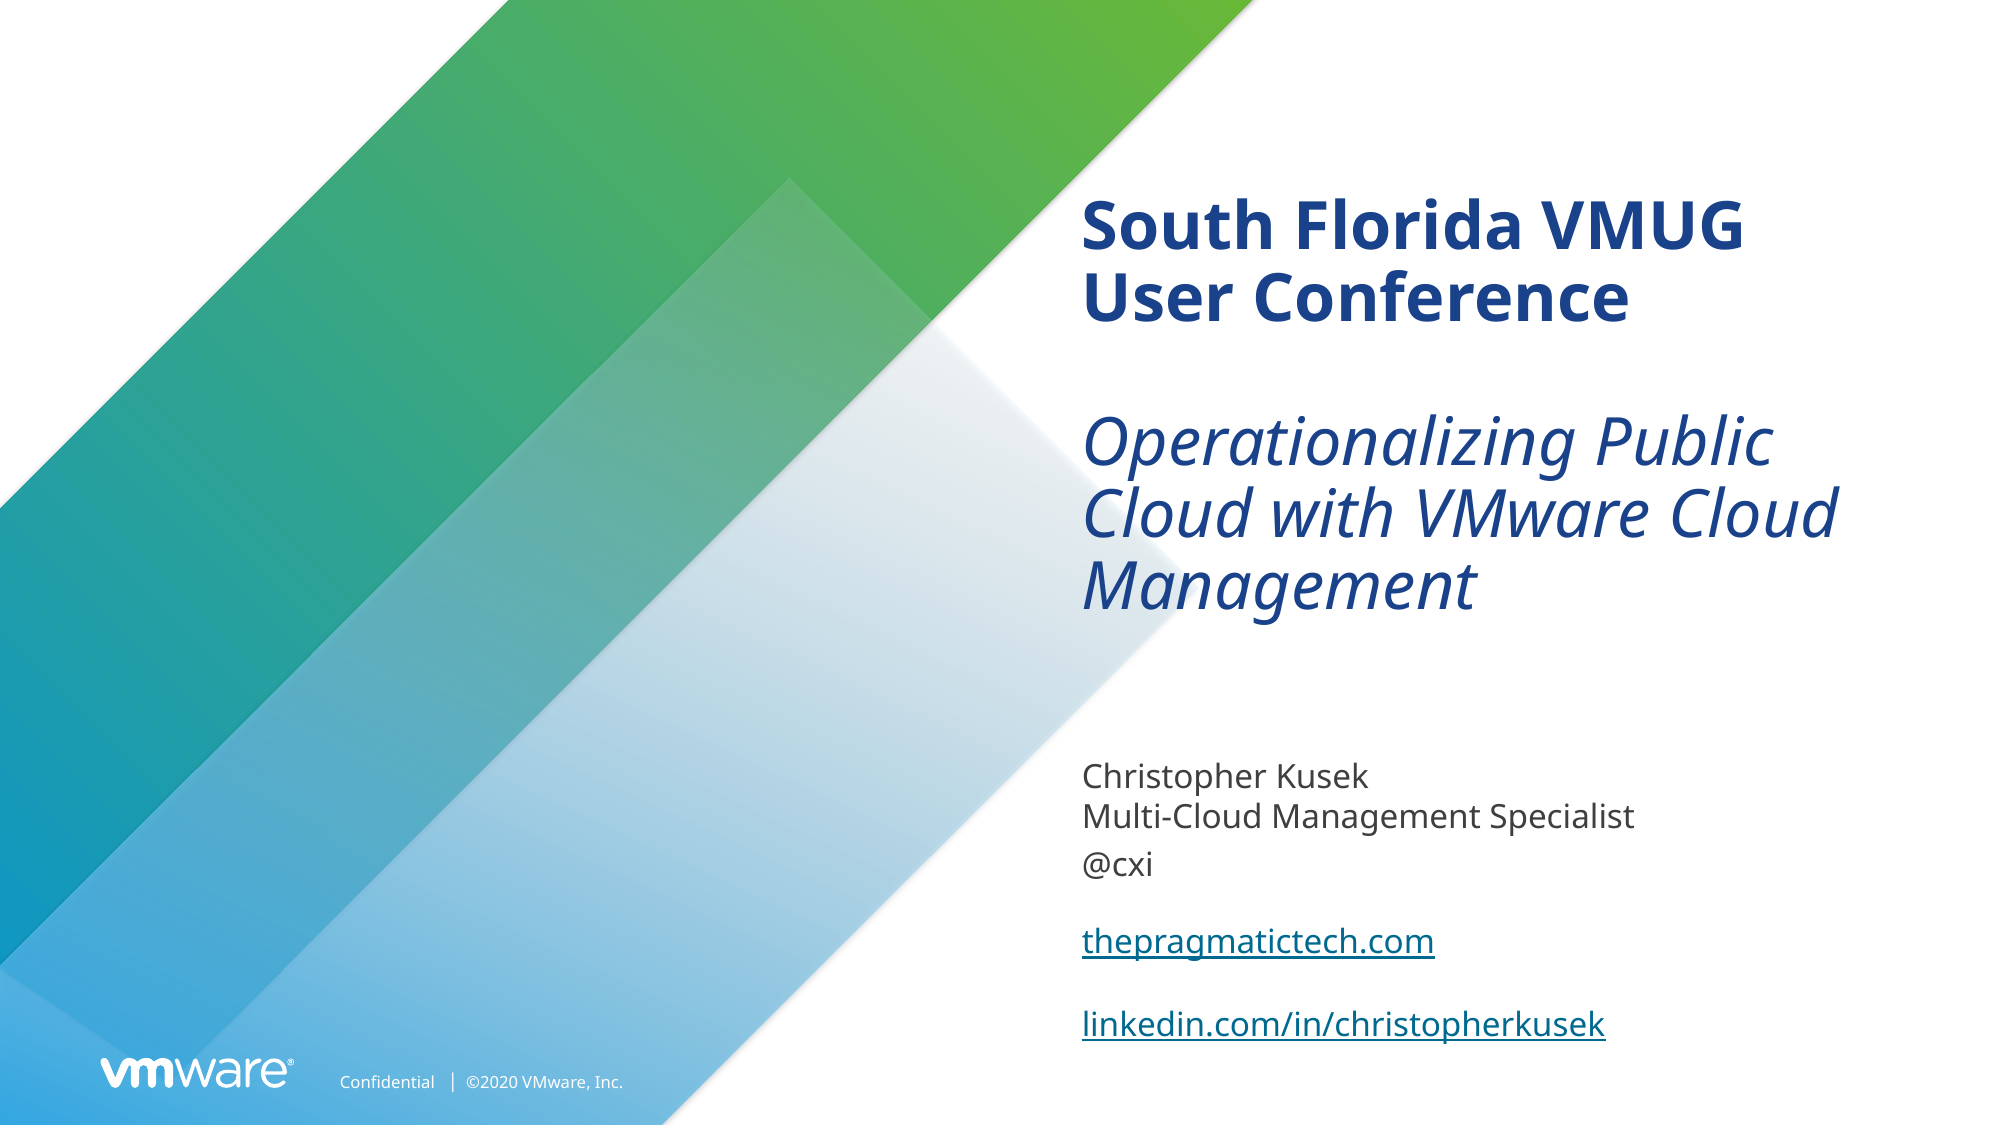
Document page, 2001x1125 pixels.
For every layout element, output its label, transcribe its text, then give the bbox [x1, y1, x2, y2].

title South Florida VMUG User Conference Operationalizing Public Cloud with VMware Cloud Management [1081, 421, 1902, 625]
list Christopher Kusek Multi-Cloud Management Specialist [1081, 777, 1682, 836]
list @cxi thepragmatictech.com linkedin.com/in/christopherkusek [1081, 842, 1682, 902]
